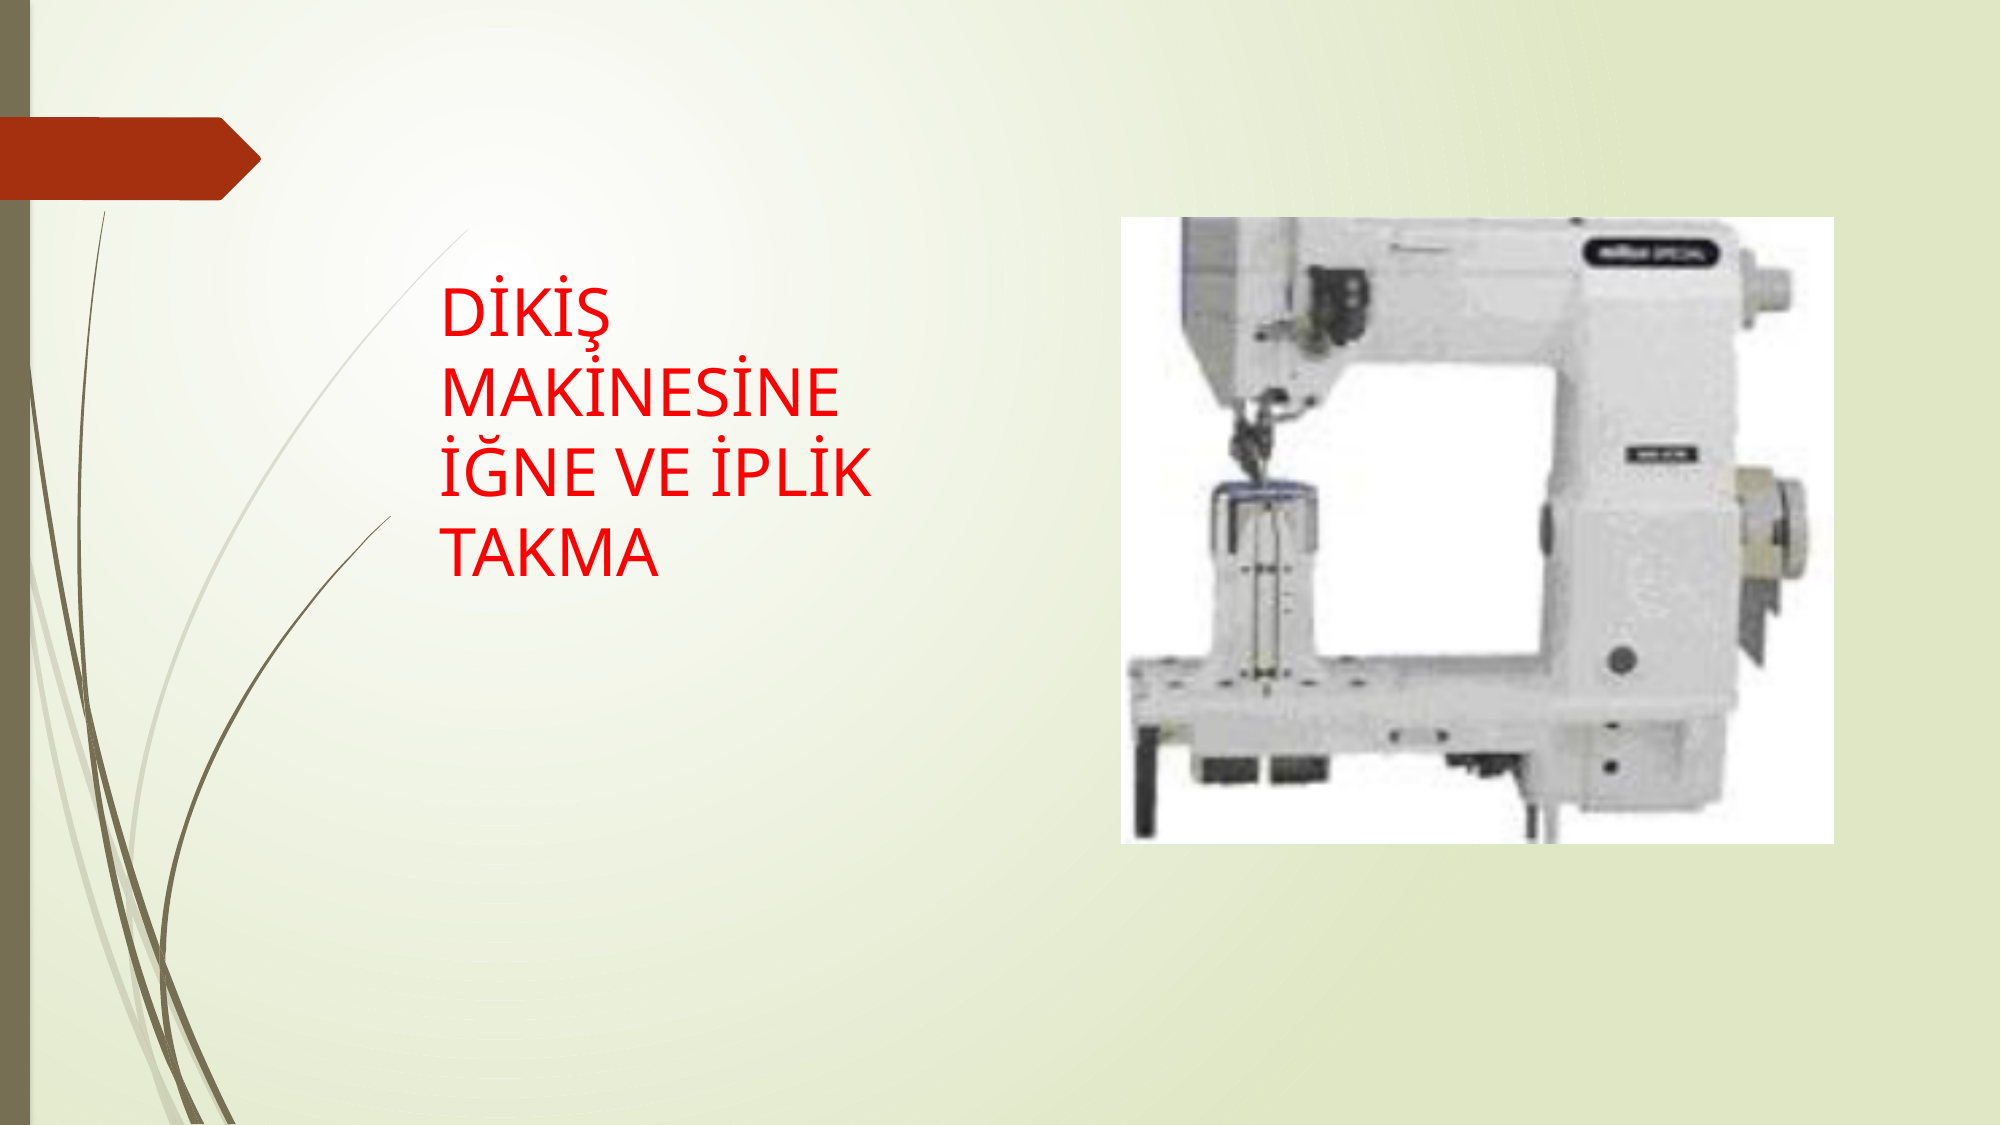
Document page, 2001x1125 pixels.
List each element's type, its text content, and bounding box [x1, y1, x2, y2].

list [1120, 217, 1834, 844]
list DİKİŞ MAKİNESİNE İĞNE VE İPLİK TAKMA [424, 262, 1000, 962]
